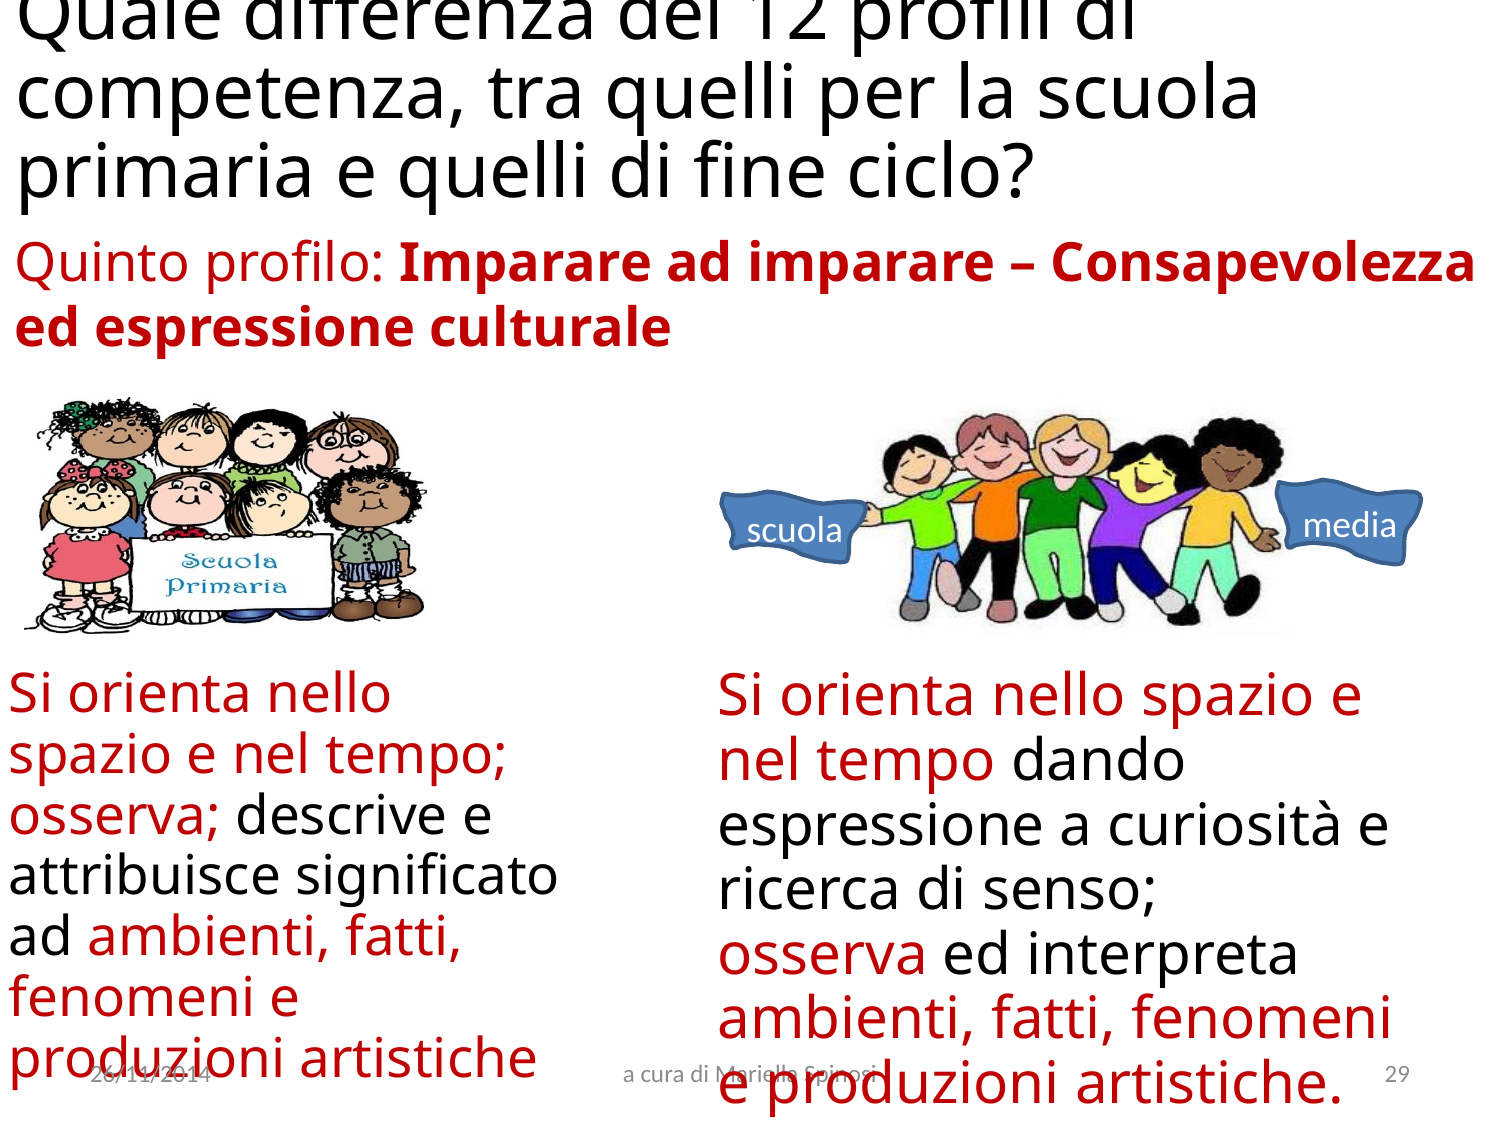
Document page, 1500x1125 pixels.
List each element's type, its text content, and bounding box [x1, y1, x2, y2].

text_box Si orienta nello spazio e nel tempo dando espressione a curiosità e ricerca di senso; osserva ed interpreta ambienti, fatti, fenomeni e produzioni artistiche. [702, 655, 1436, 1123]
text_box Quinto profilo: Imparare ad imparare – Consapevolezza ed espressione culturale [0, 219, 1500, 365]
title Quale differenza dei 12 profili di competenza, tra quelli per la scuola primaria e quelli di fine ciclo? [0, 0, 1350, 188]
picture [839, 565, 1303, 646]
list Si orienta nello spazio e nel tempo; osserva; descrive e attribuisce significato ad ambienti, fatti, fenomeni e produzioni artistiche [0, 655, 585, 1125]
picture [839, 396, 1303, 479]
footer a cura di Mariella Spinosi [512, 1042, 702, 1103]
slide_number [75, 1042, 425, 1103]
picture [24, 396, 427, 634]
slide_number 29 [1074, 1042, 1425, 1103]
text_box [721, 479, 1424, 565]
